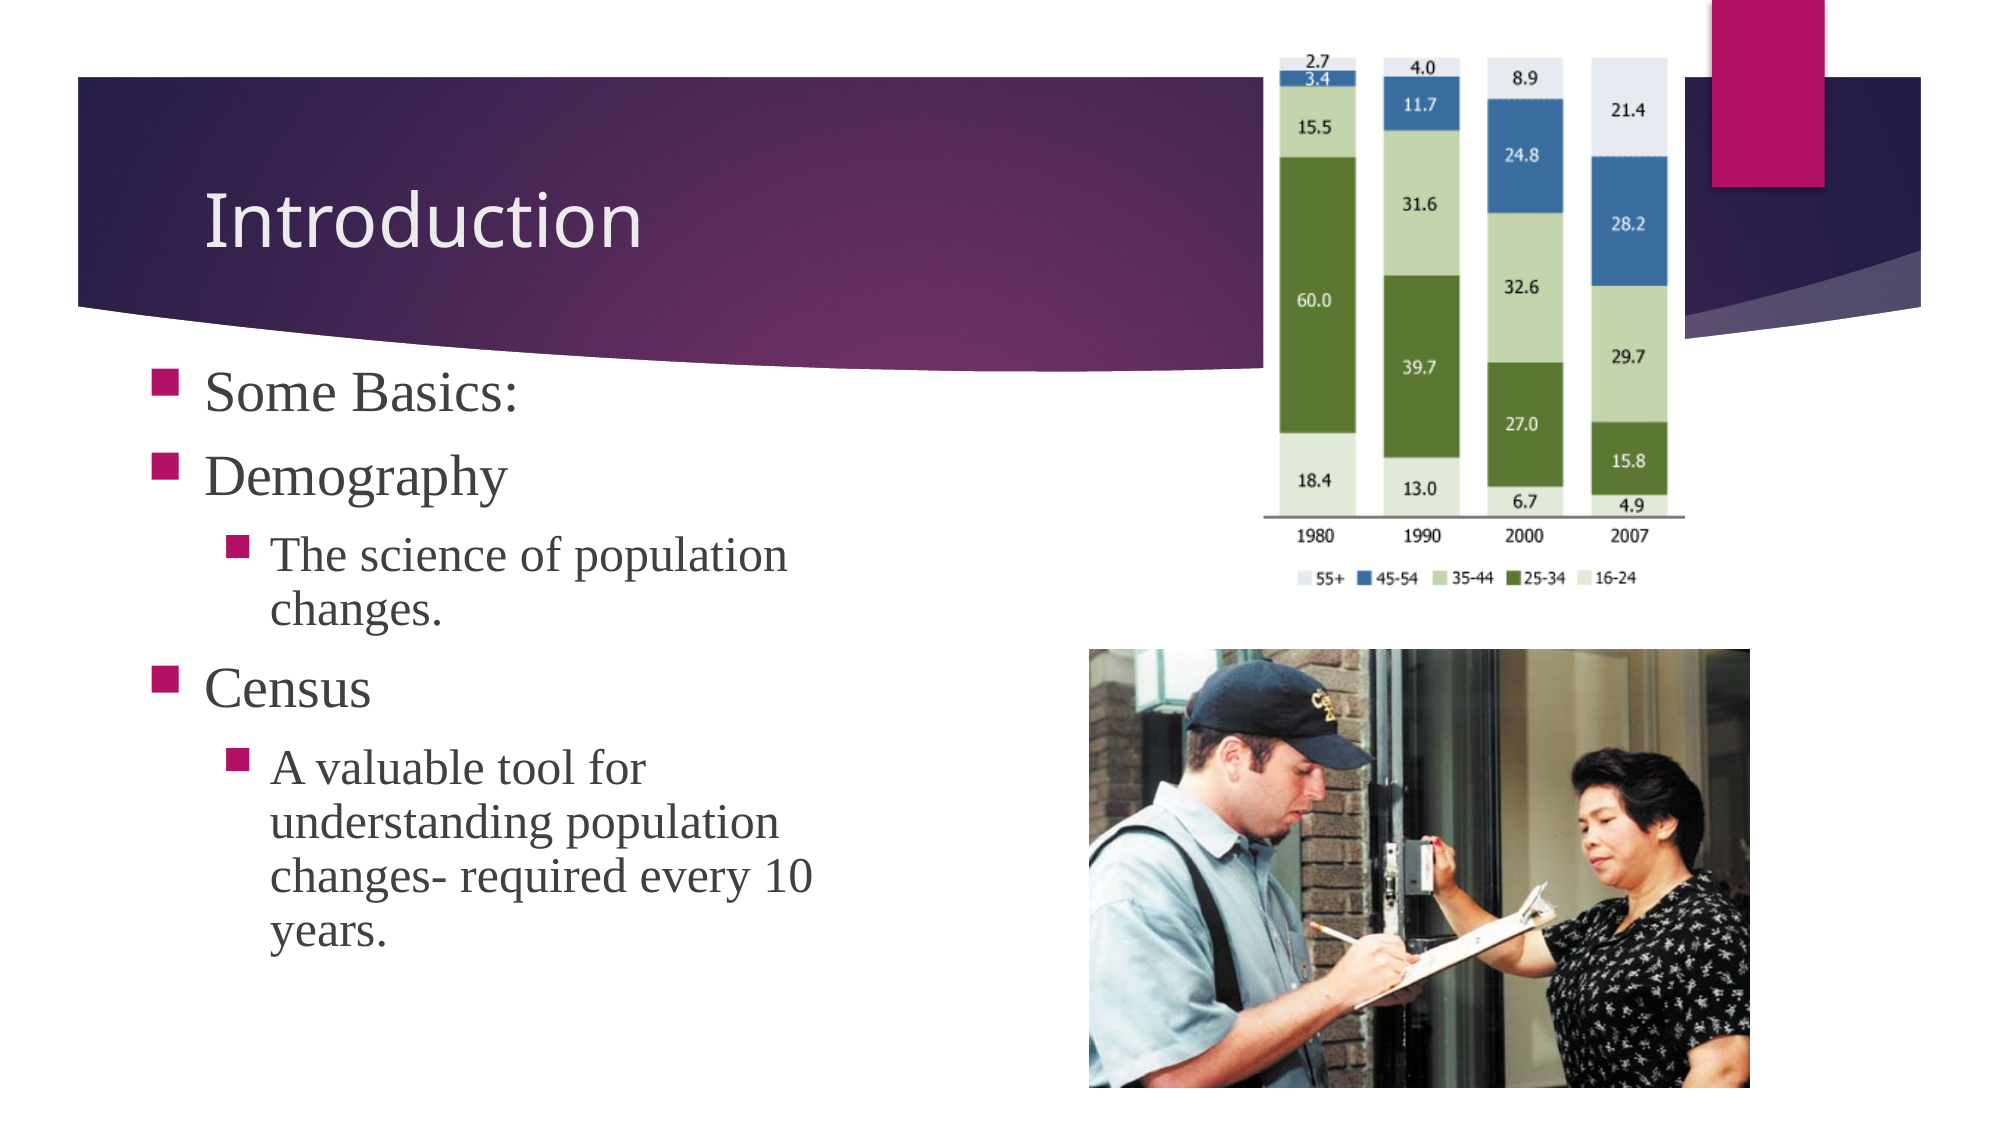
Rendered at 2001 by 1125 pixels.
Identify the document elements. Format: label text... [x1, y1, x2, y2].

list Some Basics: Demography The science of population changes. Census A valuable tool for understanding population changes- required every 10 years. [132, 353, 858, 1104]
picture [1089, 649, 1751, 1088]
title Introduction [189, 159, 1256, 276]
picture [1262, 37, 1685, 603]
